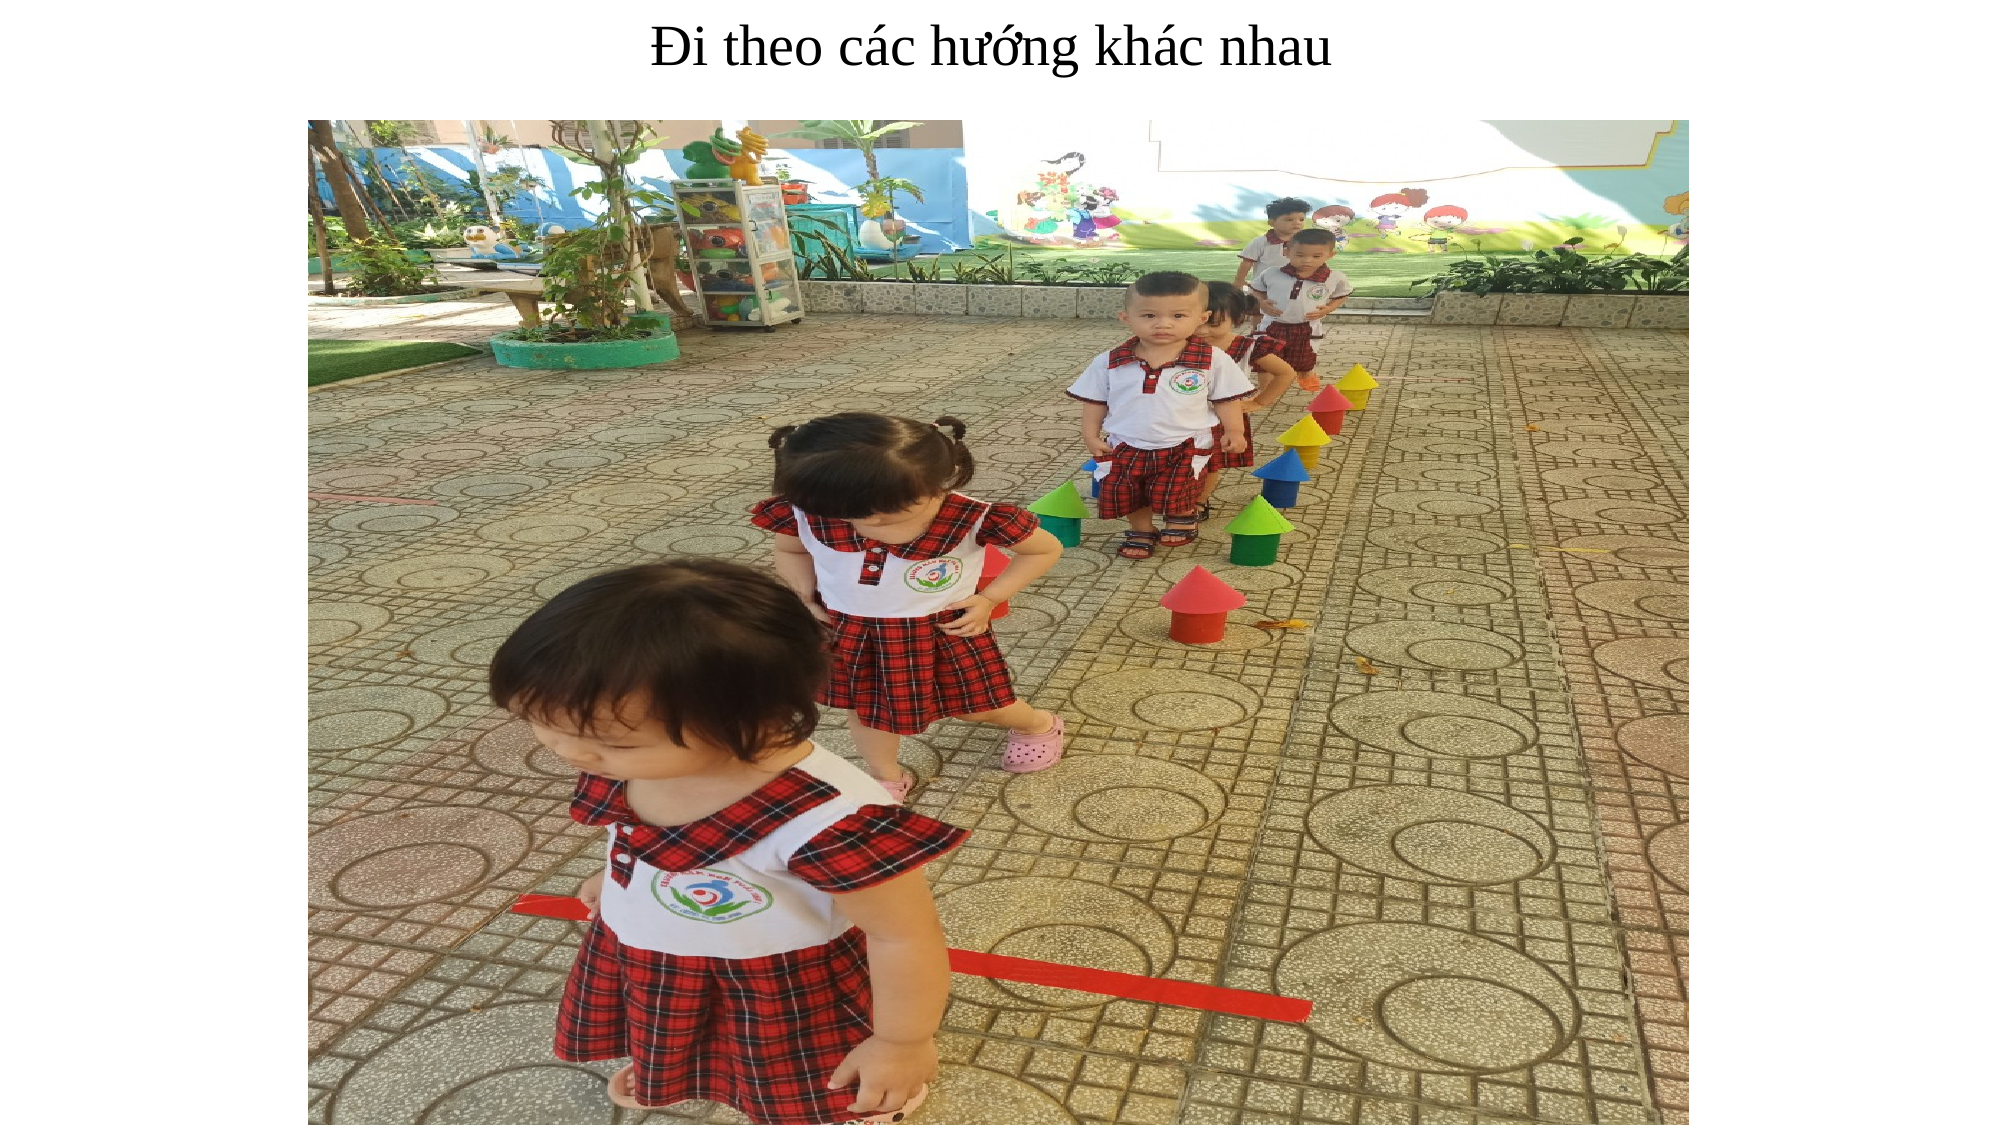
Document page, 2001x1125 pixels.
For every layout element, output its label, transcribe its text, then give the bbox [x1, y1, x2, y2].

text_box Đi theo các hướng khác nhau [636, 0, 1362, 85]
picture [308, 120, 1689, 1125]
